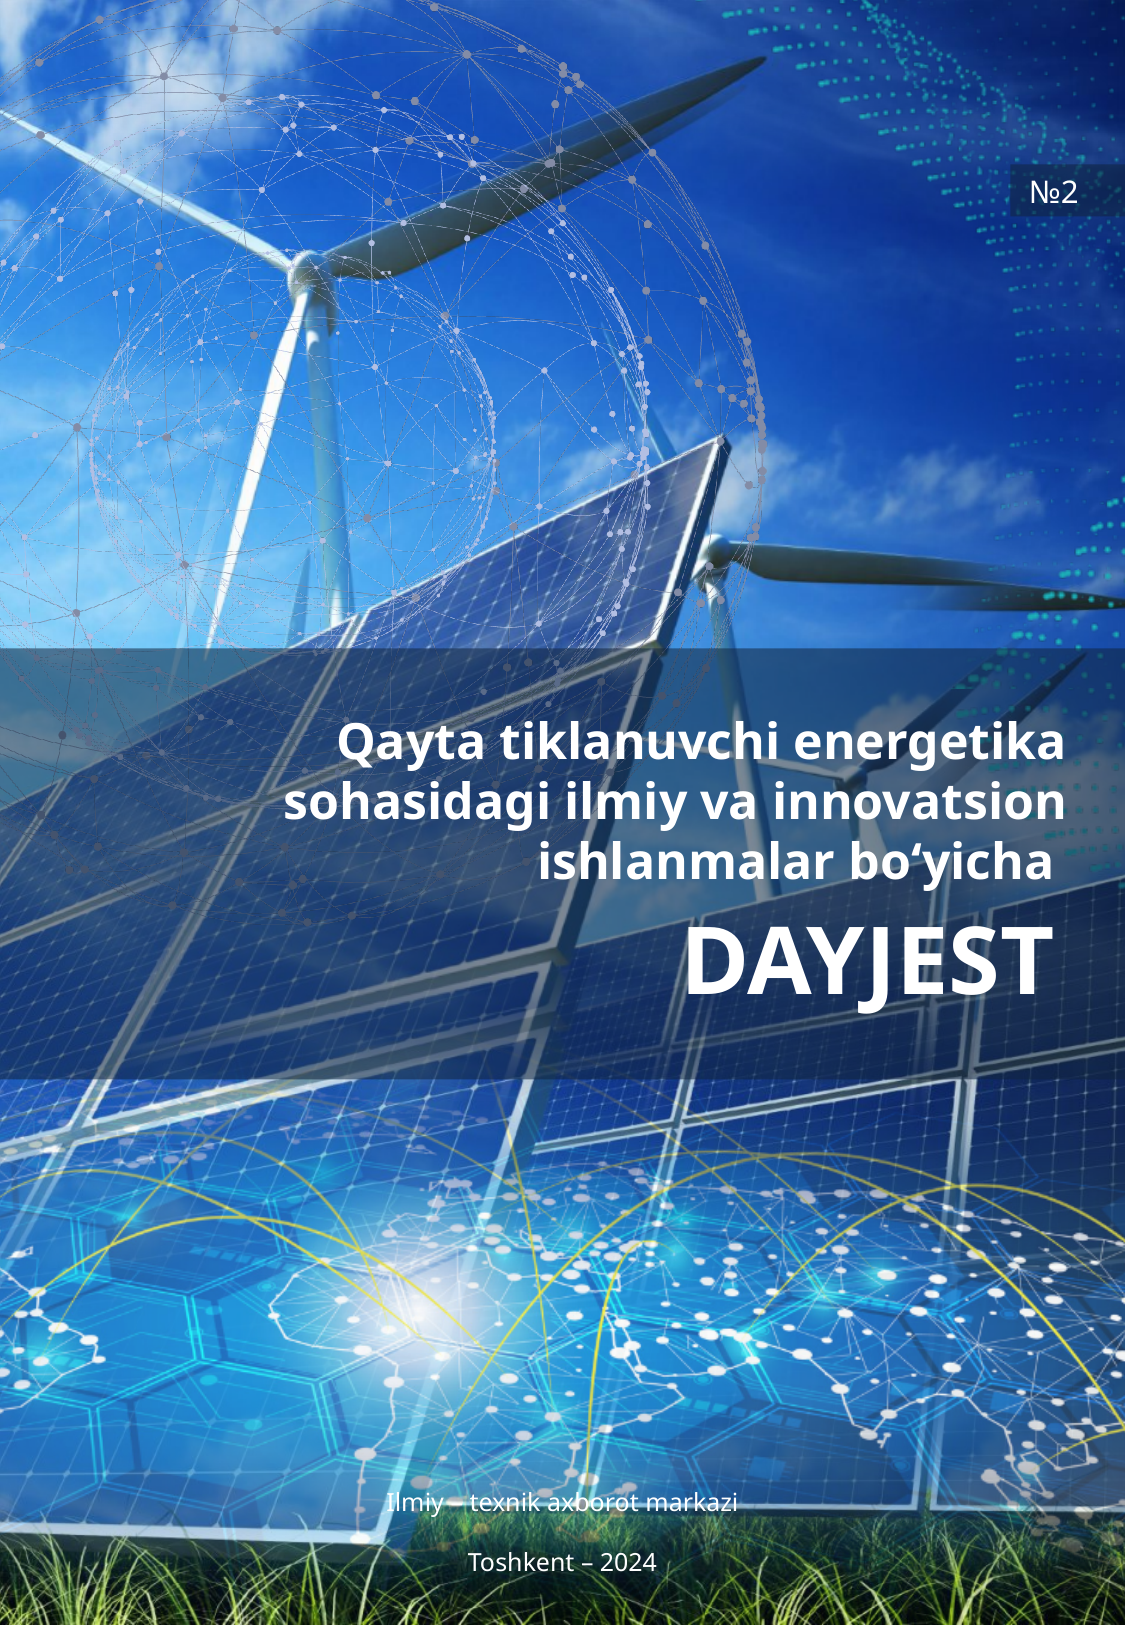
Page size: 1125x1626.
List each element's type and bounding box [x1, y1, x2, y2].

text_box [1010, 164, 1125, 217]
picture [0, 0, 1125, 1625]
text_box [254, 702, 1090, 1026]
